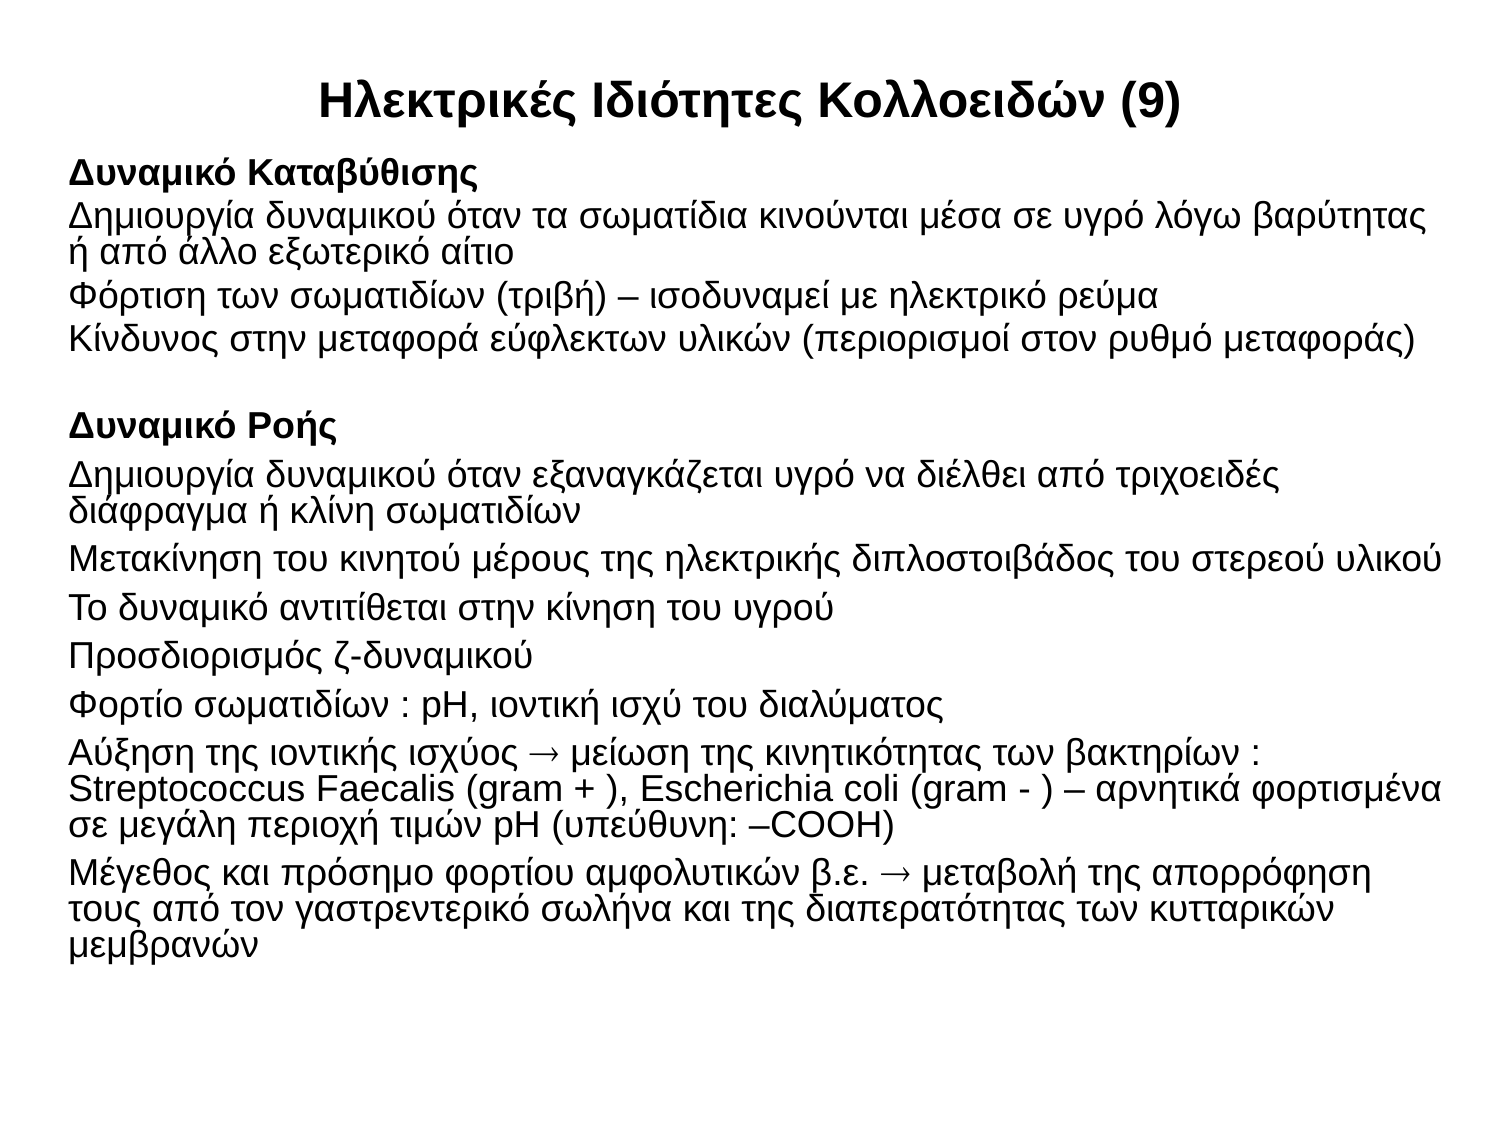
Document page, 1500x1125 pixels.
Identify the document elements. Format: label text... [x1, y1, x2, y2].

list Δυναμικό Καταβύθισης Δημιουργία δυναμικού όταν τα σωματίδια κινούνται μέσα σε υγρό λόγω βαρύτητας ή από άλλο εξωτερικό αίτιο Φόρτιση των σωματιδίων (τριβή) – ισοδυναμεί με ηλεκτρικό ρεύμα Κίνδυνος στην μεταφορά εύφλεκτων υλικών (περιορισμοί στον ρυθμό μεταφοράς) Δυναμικό Ροής Δημιουργία δυναμικού όταν εξαναγκάζεται υγρό να διέλθει από τριχοειδές διάφραγμα ή κλίνη σωματιδίων Μετακίνηση του κινητού μέρους της ηλεκτρικής διπλοστοιβάδος του στερεού υλικού Το δυναμικό αντιτίθεται στην κίνηση του υγρού Προσδιορισμός ζ-δυναμικού Φορτίο σωματιδίων : pH, ιοντική ισχύ του διαλύματος Αύξηση της ιοντικής ισχύος  μείωση της κινητικότητας των βακτηρίων : Streptococcus Faecalis (gram + ), Escherichia coli (gram - ) – αρνητικά φορτισμένα σε μεγάλη περιοχή τιμών pH (υπεύθυνη: –COOH) Μέγεθος και πρόσημο φορτίου αμφολυτικών β.ε.  μεταβολή της απορρόφηση τους από τον γαστρεντερικό σωλήνα και της διαπερατότητας των κυτταρικών μεμβρανών [52, 148, 1471, 1083]
title Ηλεκτρικές Ιδιότητες Κολλοειδών (9) [74, 44, 1426, 148]
